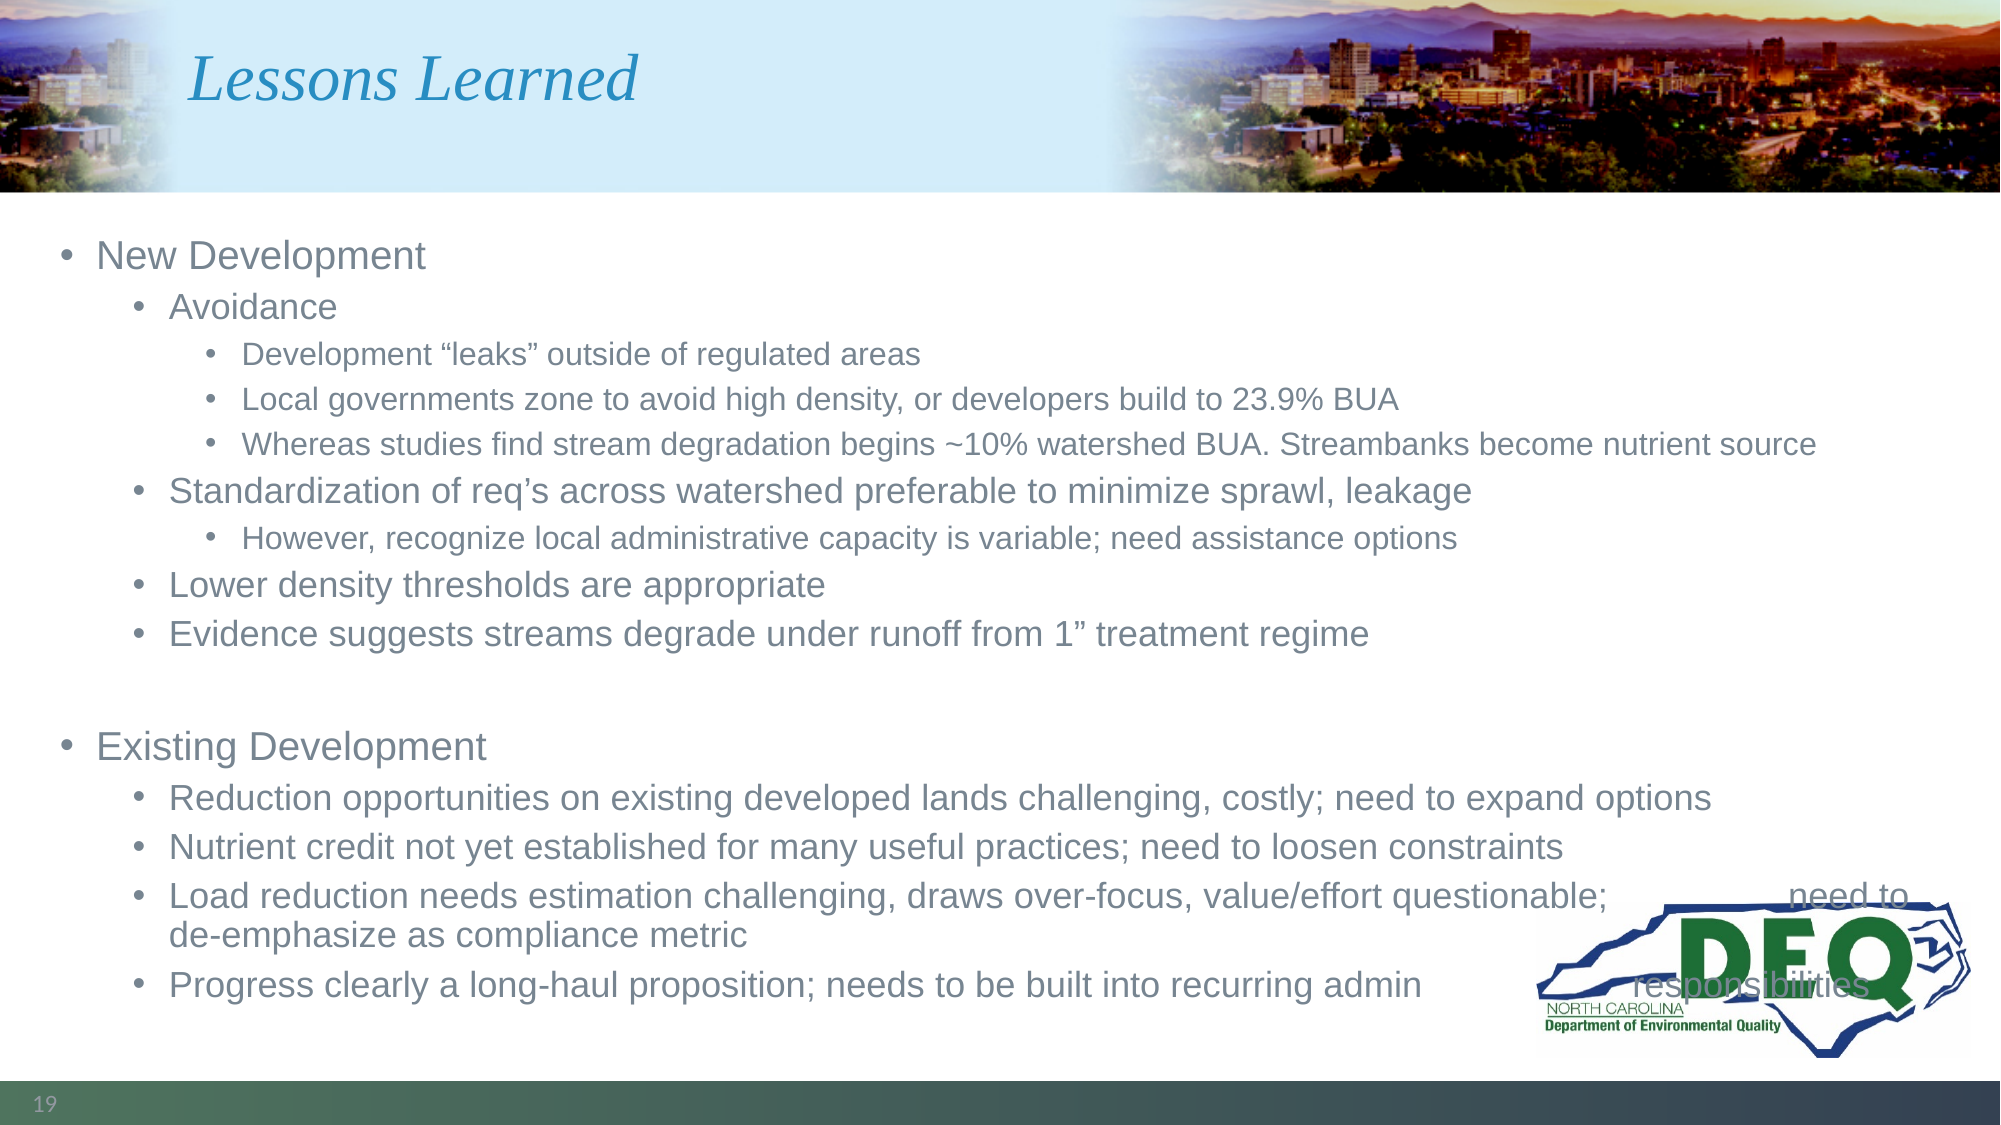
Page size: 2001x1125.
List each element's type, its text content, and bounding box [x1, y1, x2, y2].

list New Development Avoidance Development “leaks” outside of regulated areas Local governments zone to avoid high density, or developers build to 23.9% BUA Whereas studies find stream degradation begins ~10% watershed BUA. Streambanks become nutrient source Standardization of req’s across watershed preferable to minimize sprawl, leakage However, recognize local administrative capacity is variable; need assistance options Lower density thresholds are appropriate Evidence suggests streams degrade under runoff from 1” treatment regime Existing Development Reduction opportunities on existing developed lands challenging, costly; need to expand options Nutrient credit not yet established for many useful practices; need to loosen constraints Load reduction needs estimation challenging, draws over-focus, value/effort questionable; need to de-emphasize as compliance metric Progress clearly a long-haul proposition; needs to be built into recurring admin responsibilities [44, 227, 1944, 1025]
picture [0, 0, 2000, 219]
picture [1536, 902, 1971, 1058]
slide_number 19 [17, 1091, 468, 1114]
title Lessons Learned [173, 33, 1163, 126]
